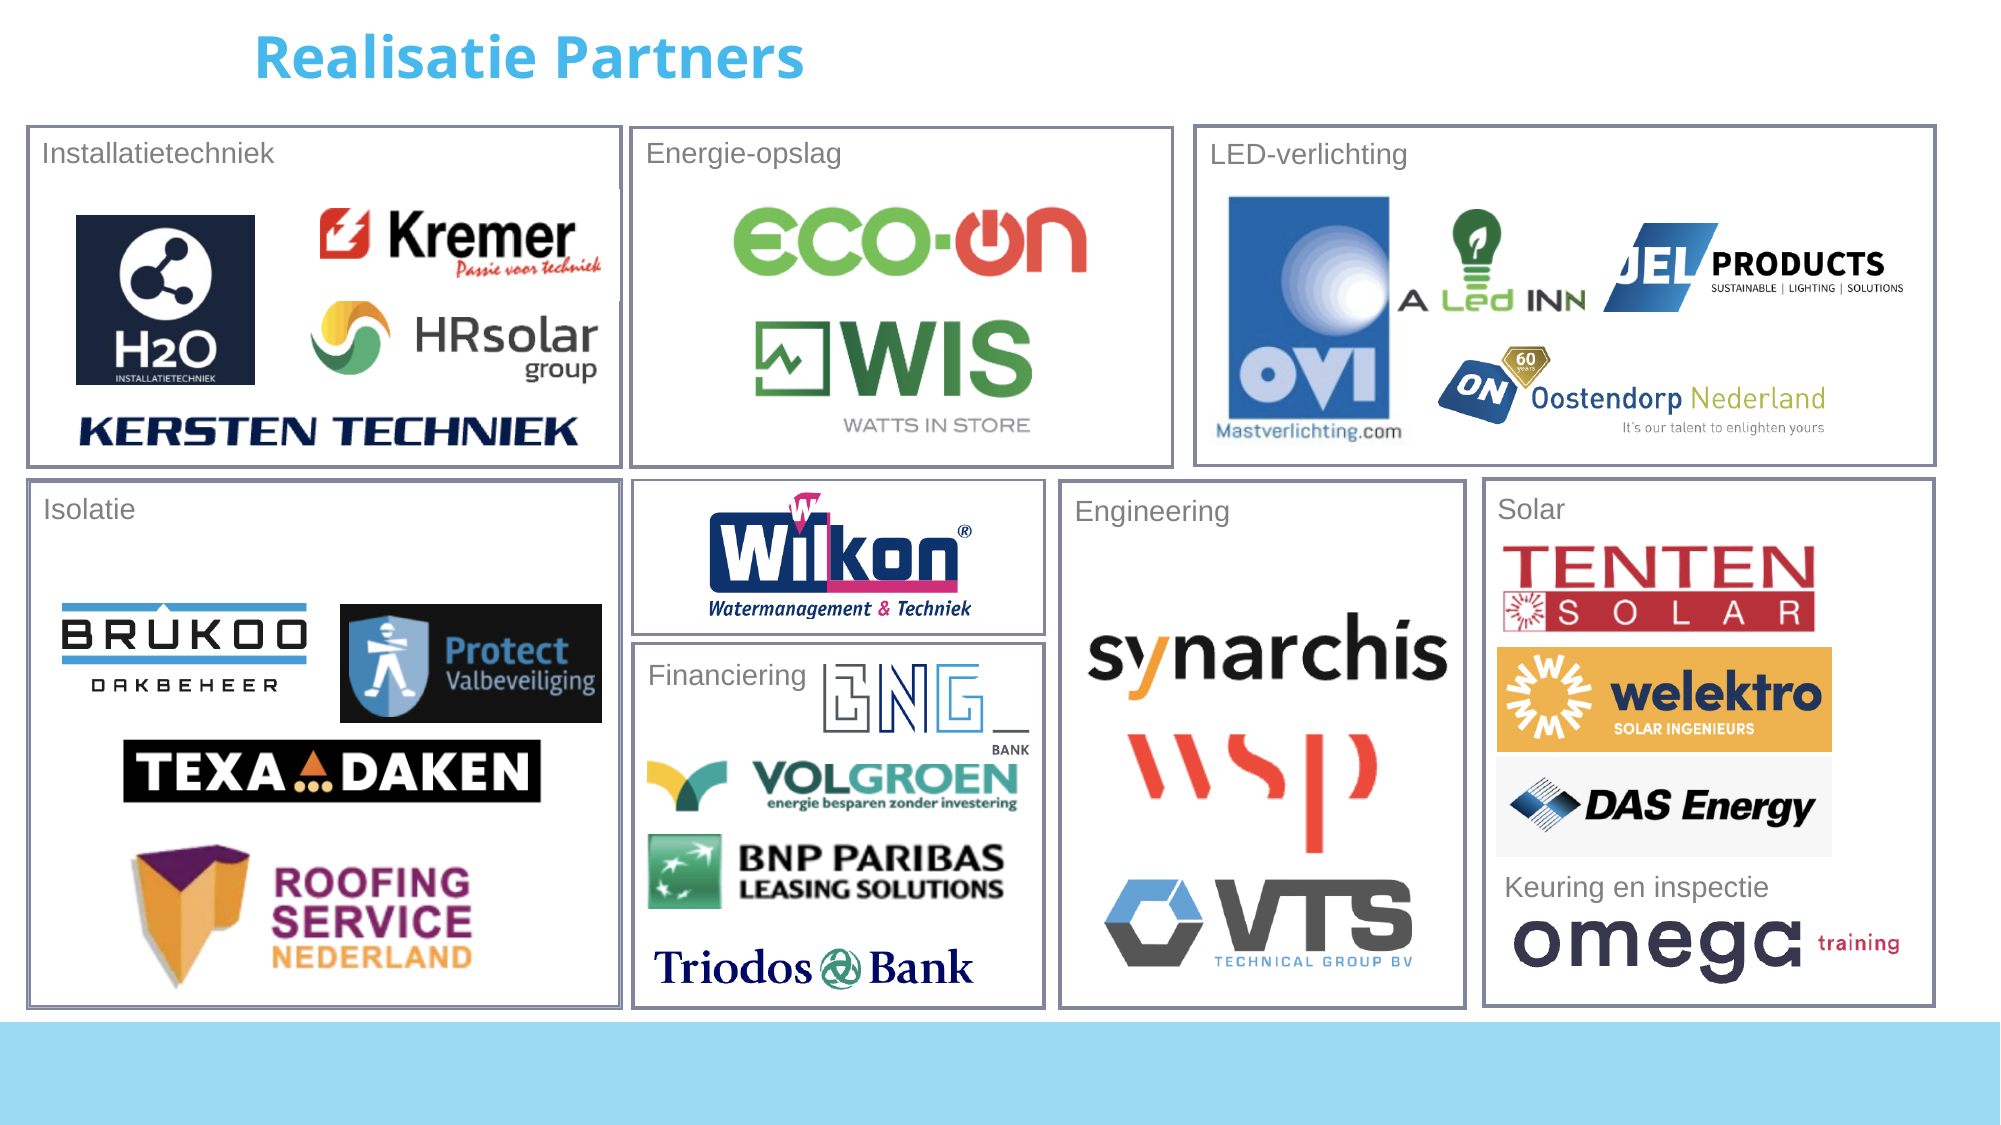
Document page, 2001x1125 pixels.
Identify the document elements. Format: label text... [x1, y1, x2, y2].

text_box Installatietechniek [26, 127, 290, 177]
picture [698, 479, 979, 629]
picture [1496, 757, 1832, 857]
list Realisatie Partners [238, 21, 930, 101]
picture [1071, 604, 1466, 988]
picture [1492, 534, 1828, 642]
text_box [1193, 124, 1937, 467]
picture [112, 725, 554, 824]
text_box [26, 125, 623, 469]
picture [1428, 331, 1832, 445]
text_box [629, 126, 1174, 469]
text_box Energie-opslag [631, 127, 858, 177]
picture [638, 656, 1036, 920]
text_box [1482, 477, 1936, 1008]
picture [340, 604, 602, 723]
text_box Financiering [633, 649, 823, 700]
text_box Keuring en inspectie [1489, 860, 1785, 911]
text_box LED-verlichting [1195, 127, 1424, 178]
picture [128, 827, 487, 995]
text_box [631, 642, 1046, 1010]
text_box [1058, 479, 1467, 1010]
picture [1598, 219, 1903, 315]
picture [1496, 647, 1832, 752]
picture [52, 595, 315, 704]
picture [55, 189, 620, 499]
text_box Engineering [1059, 484, 1246, 535]
text_box Solar [1482, 483, 1581, 533]
text_box Isolatie [28, 482, 152, 533]
text_box [631, 479, 1046, 636]
picture [642, 939, 984, 998]
picture [1207, 190, 1590, 453]
picture [1501, 902, 1917, 1002]
text_box [26, 478, 623, 1010]
picture [723, 177, 1098, 467]
